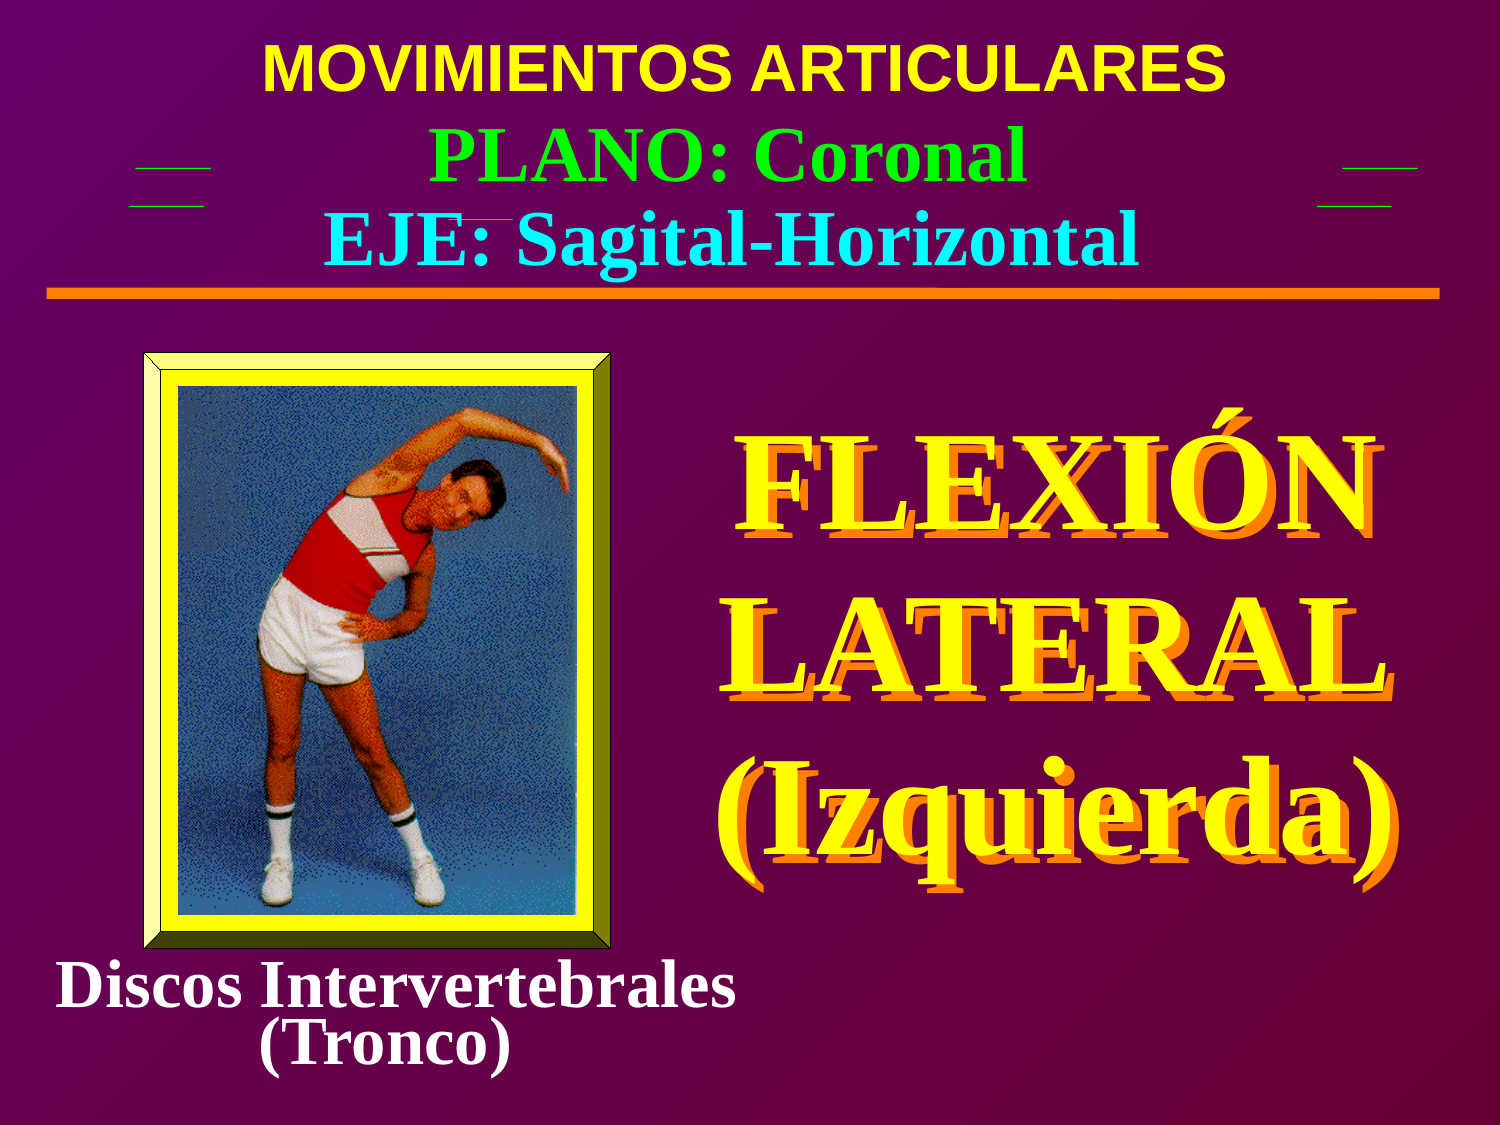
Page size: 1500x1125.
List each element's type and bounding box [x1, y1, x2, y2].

text_box [261, 24, 1229, 282]
text_box [55, 352, 738, 1079]
text_box [712, 387, 1423, 893]
